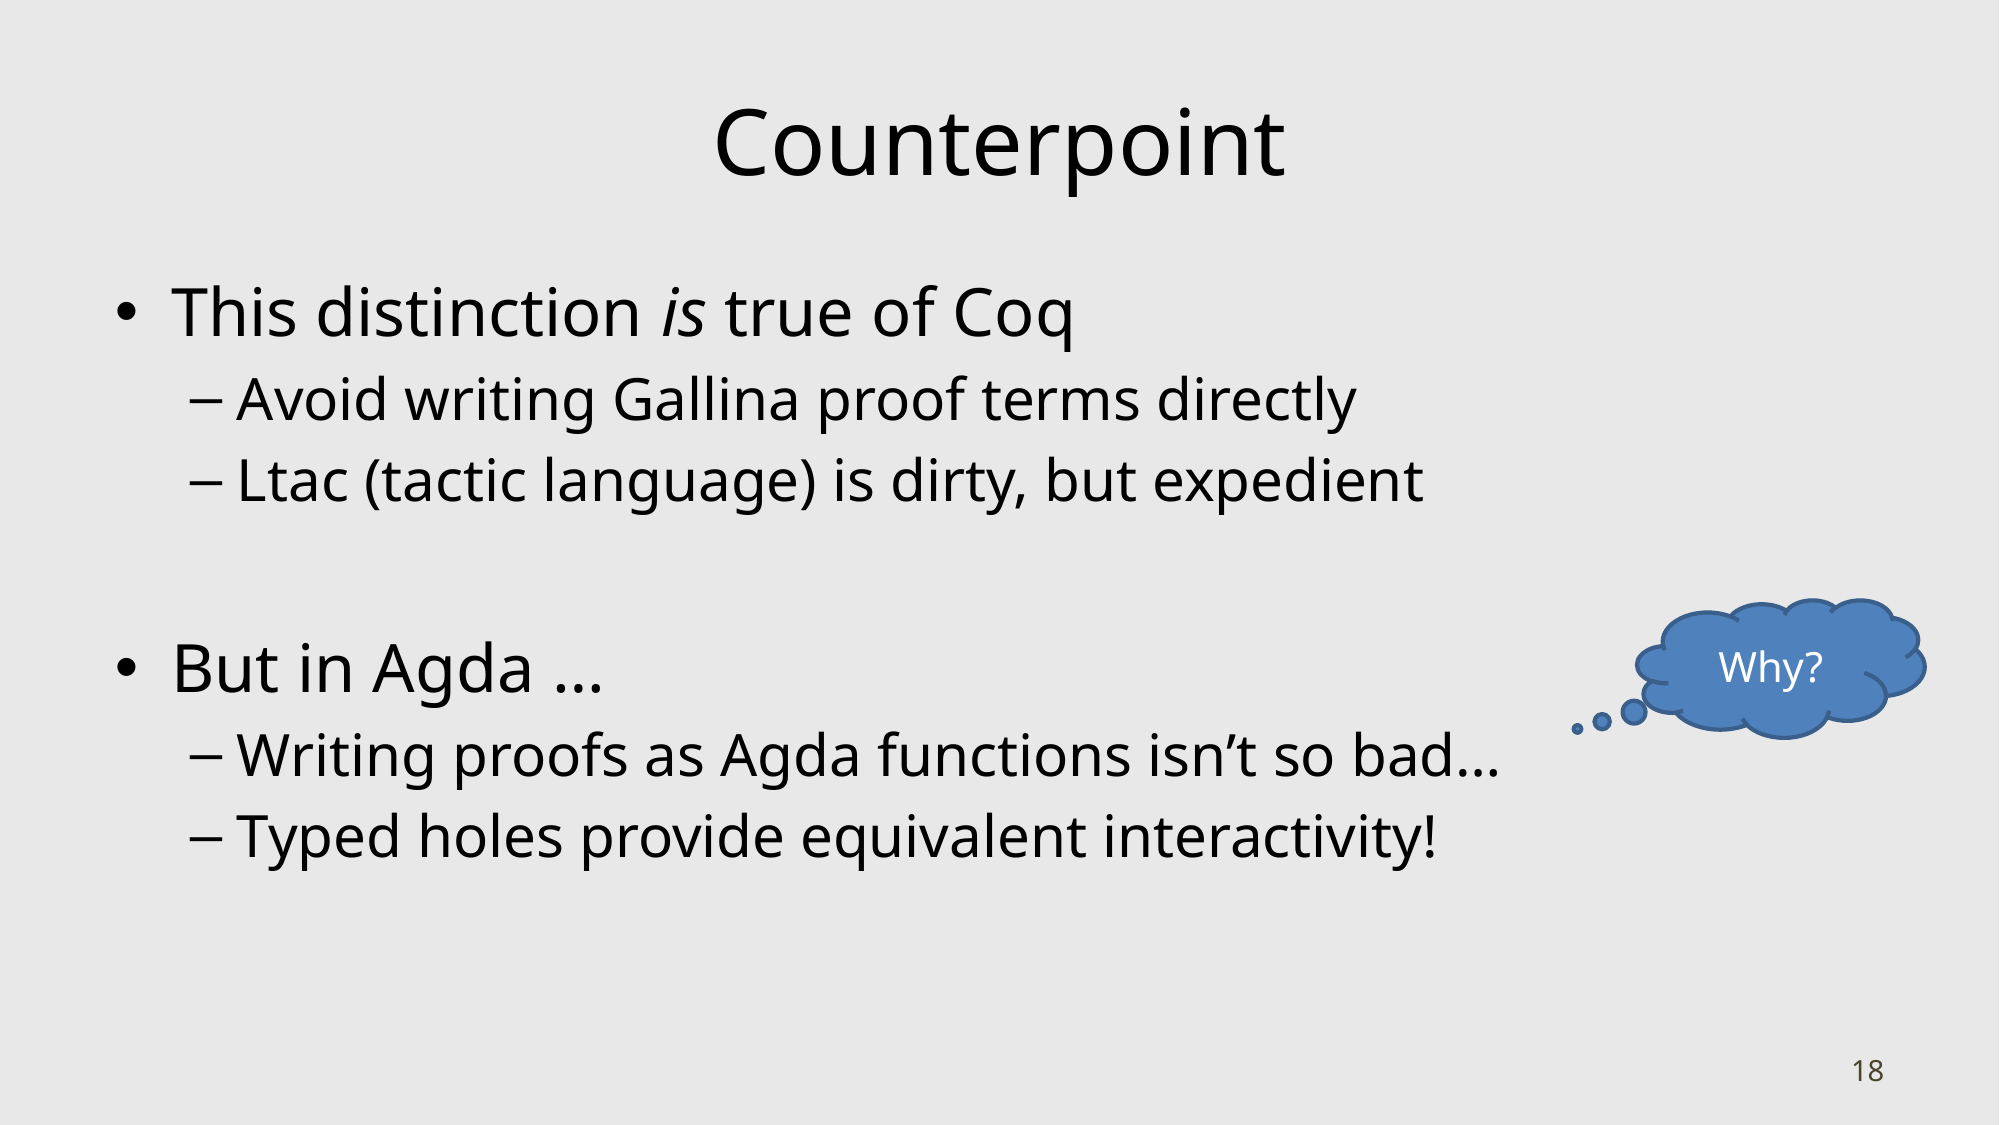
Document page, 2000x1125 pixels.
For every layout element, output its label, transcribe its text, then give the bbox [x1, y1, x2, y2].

text_box Why? [1571, 723, 1584, 735]
list This distinction is true of Coq Avoid writing Gallina proof terms directly Ltac (tactic language) is dirty, but expedient But in Agda … Writing proofs as Agda functions isn’t so bad… Typed holes provide equivalent interactivity! [99, 262, 1900, 1005]
text_box Why? [1592, 712, 1612, 732]
text_box Why? [1620, 598, 1927, 740]
title Counterpoint [99, 45, 1900, 233]
slide_number 18 [1432, 1042, 1900, 1103]
